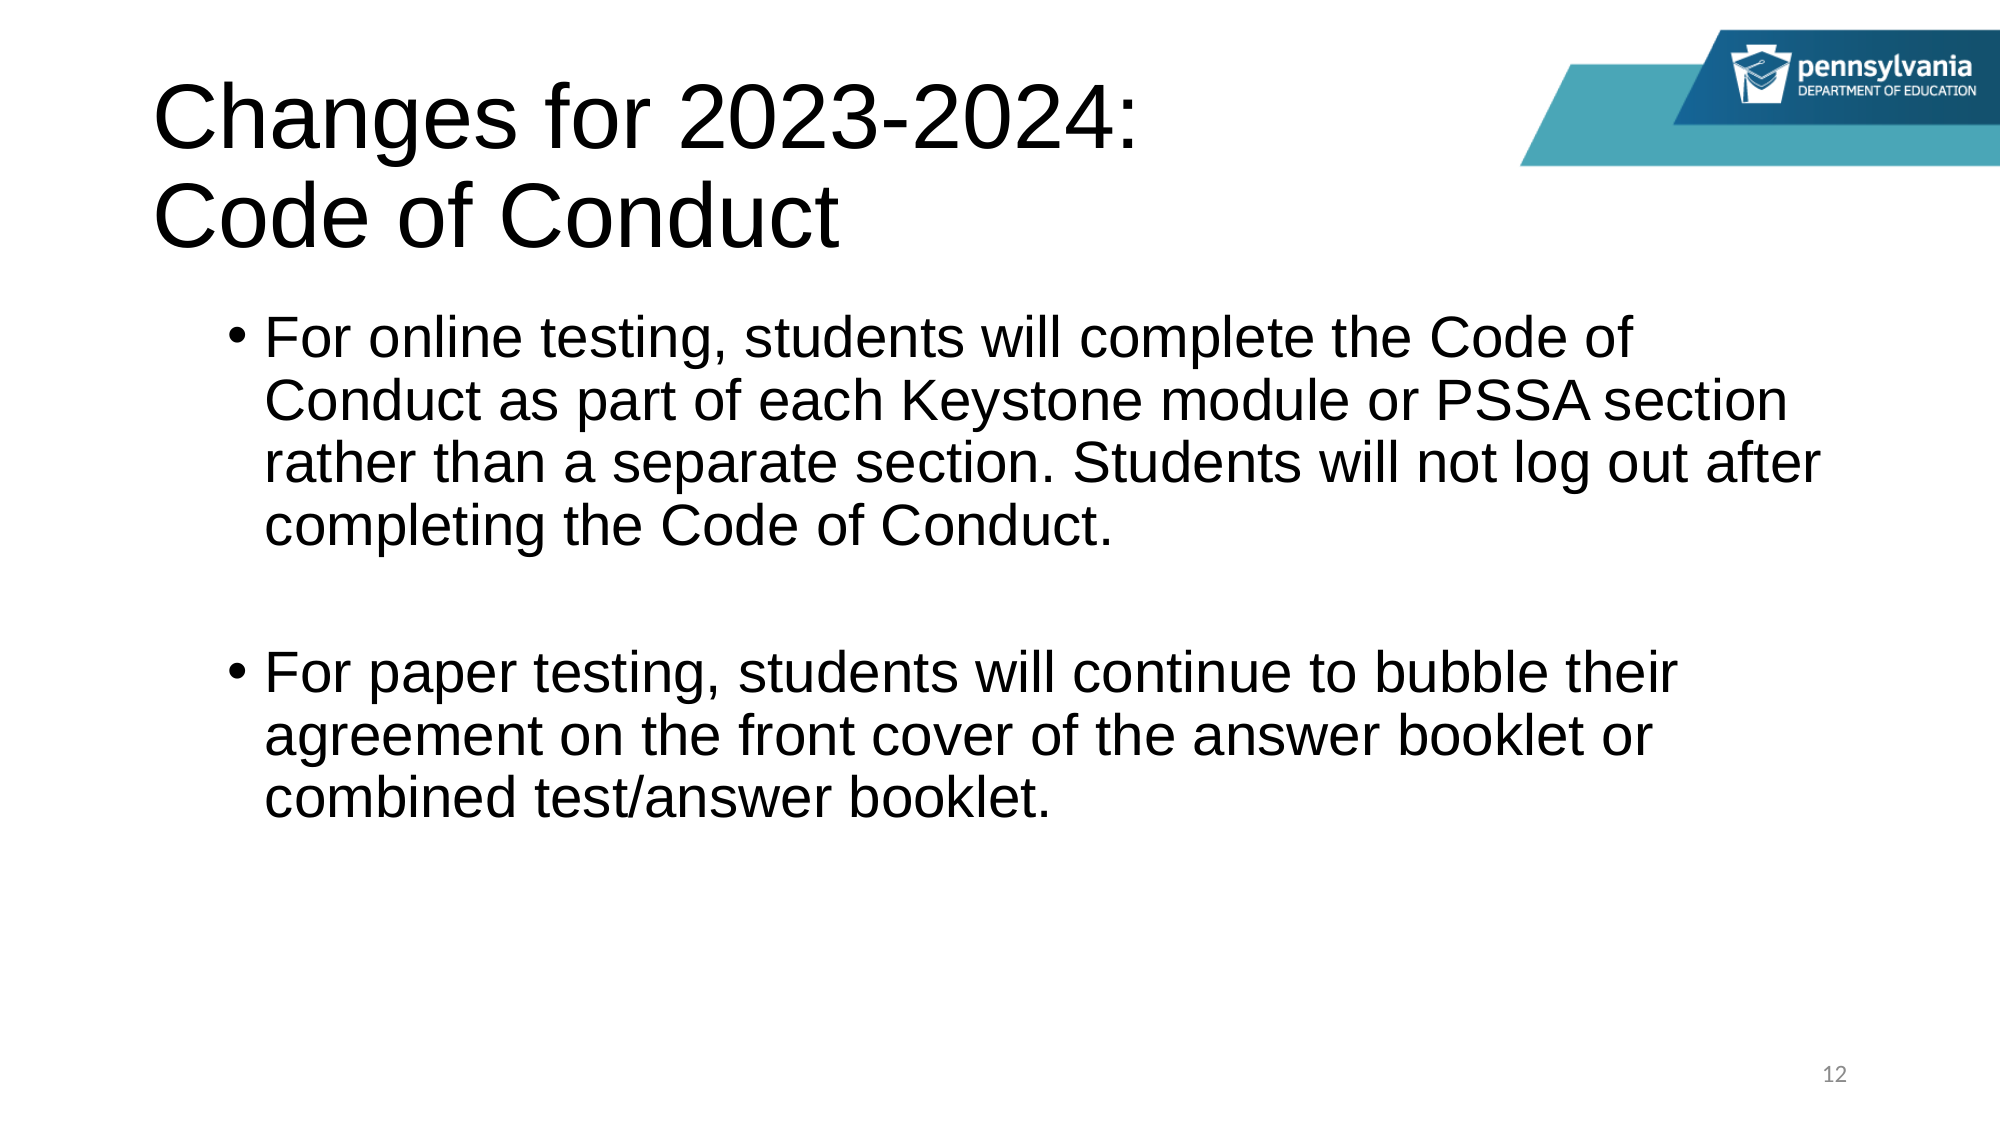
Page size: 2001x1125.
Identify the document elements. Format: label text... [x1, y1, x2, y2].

picture [275, 0, 2000, 220]
title Changes for 2023-2024: Code of Conduct [137, 59, 1863, 278]
list For online testing, students will complete the Code of Conduct as part of each Keystone module or PSSA section rather than a separate section. Students will not log out after completing the Code of Conduct. For paper testing, students will continue to bubble their agreement on the front cover of the answer booklet or combined test/answer booklet. [137, 299, 1863, 1014]
slide_number 12 [1412, 1042, 1863, 1103]
